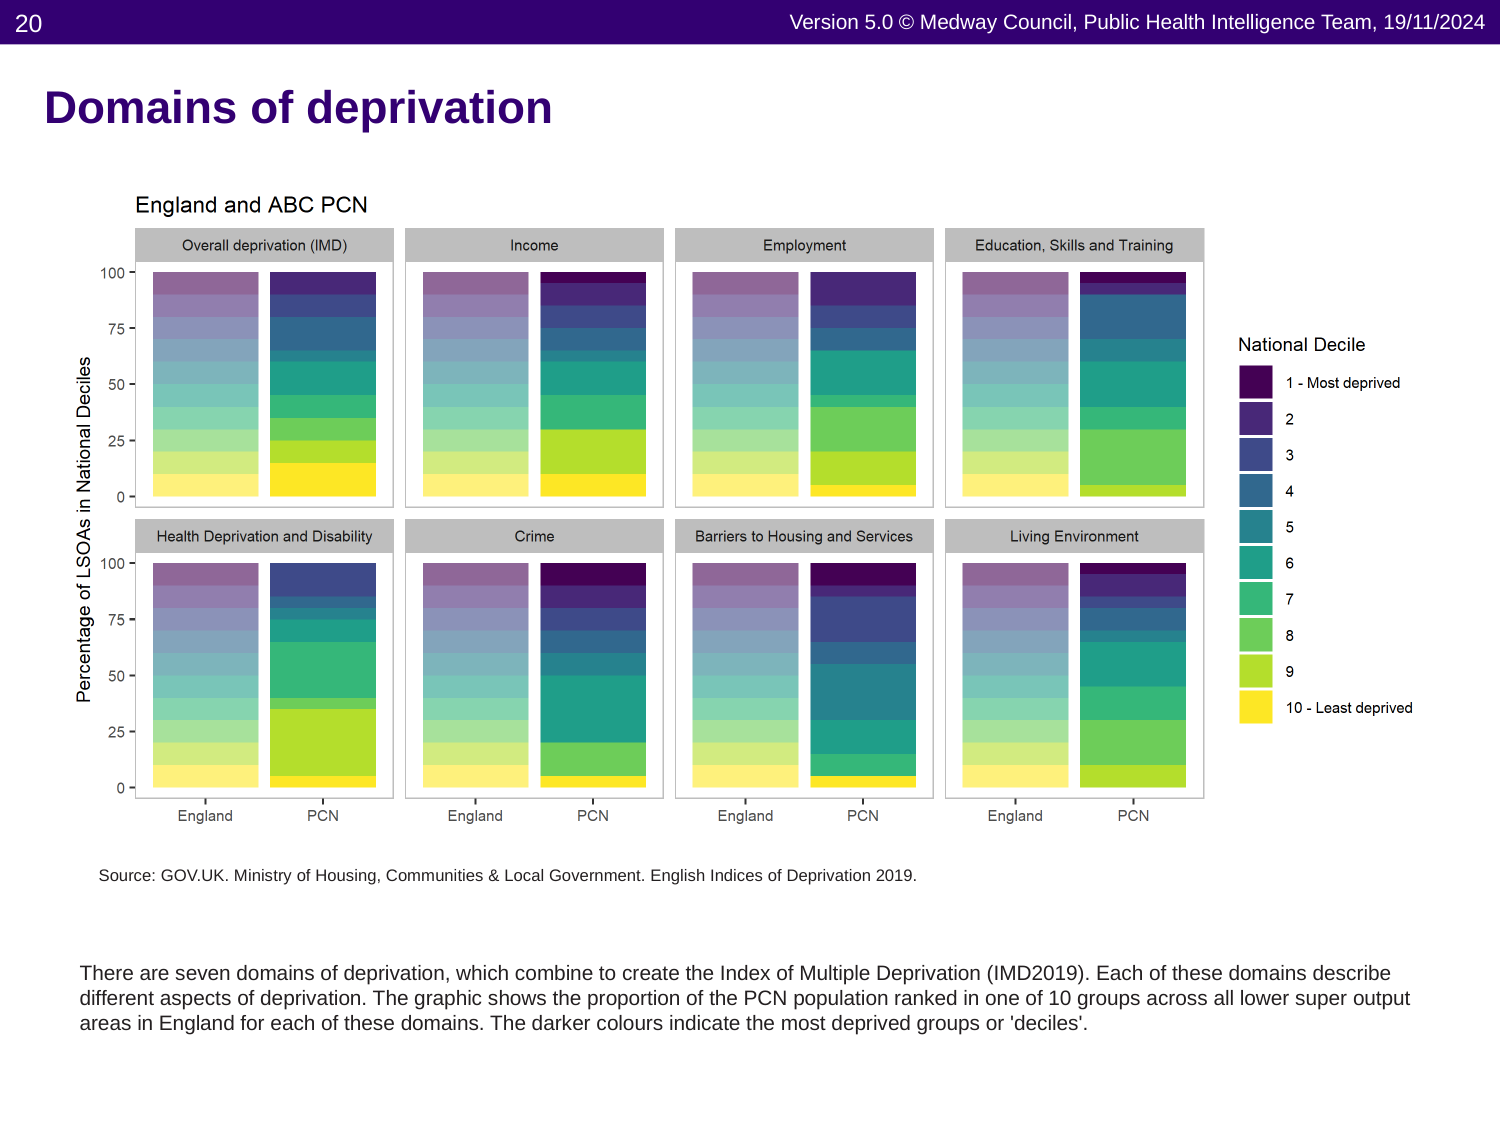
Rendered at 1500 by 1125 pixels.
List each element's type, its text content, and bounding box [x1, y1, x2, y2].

list 20 [0, 0, 95, 95]
list Source: GOV.UK. Ministry of Housing, Communities & Local Government. English Indices of Deprivation 2019. [64, 857, 1436, 929]
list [64, 184, 1436, 835]
list Version 5.0 © Medway Council, Public Health Intelligence Team, 19/11/2024 [419, 0, 1500, 43]
list There are seven domains of deprivation, which combine to create the Index of Multiple Deprivation (IMD2019). Each of these domains describe different aspects of deprivation. The graphic shows the proportion of the PCN population ranked in one of 10 groups across all lower super output areas in England for each of these domains. The darker colours indicate the most deprived groups or 'deciles'. [64, 952, 1436, 1106]
title Domains of deprivation [29, 70, 1471, 138]
